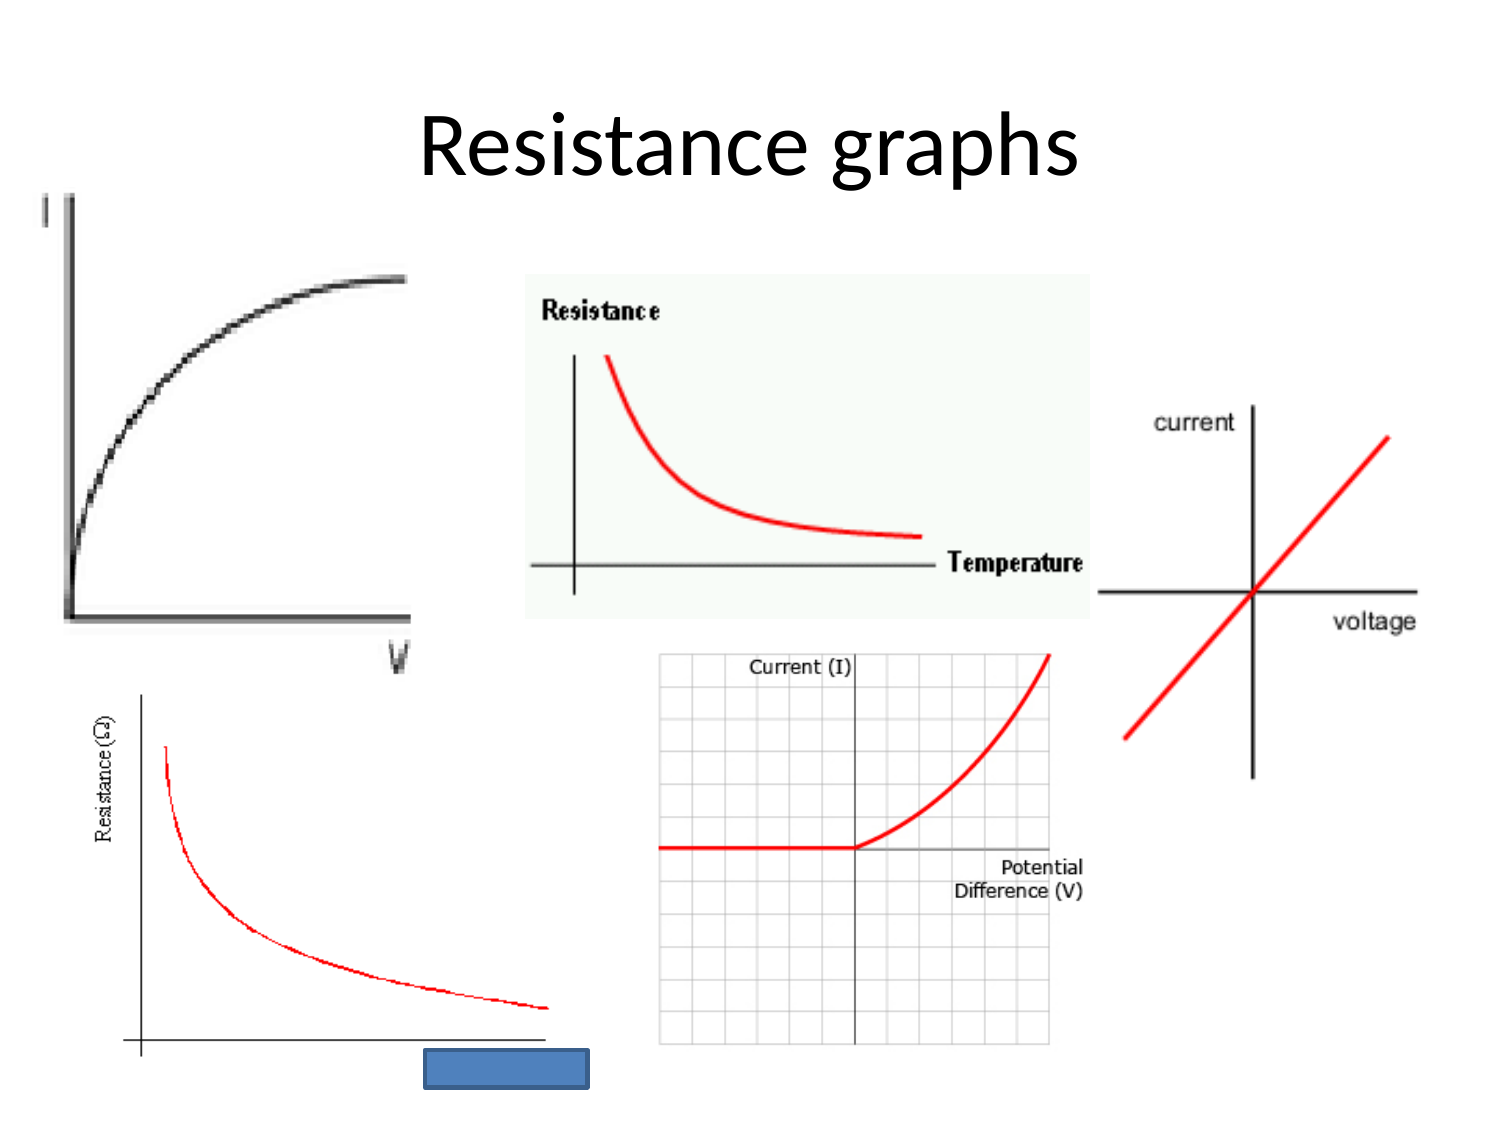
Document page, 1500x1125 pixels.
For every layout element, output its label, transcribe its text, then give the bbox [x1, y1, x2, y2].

title Resistance graphs [75, 45, 1425, 233]
picture [0, 187, 1500, 1065]
picture [74, 687, 618, 1096]
